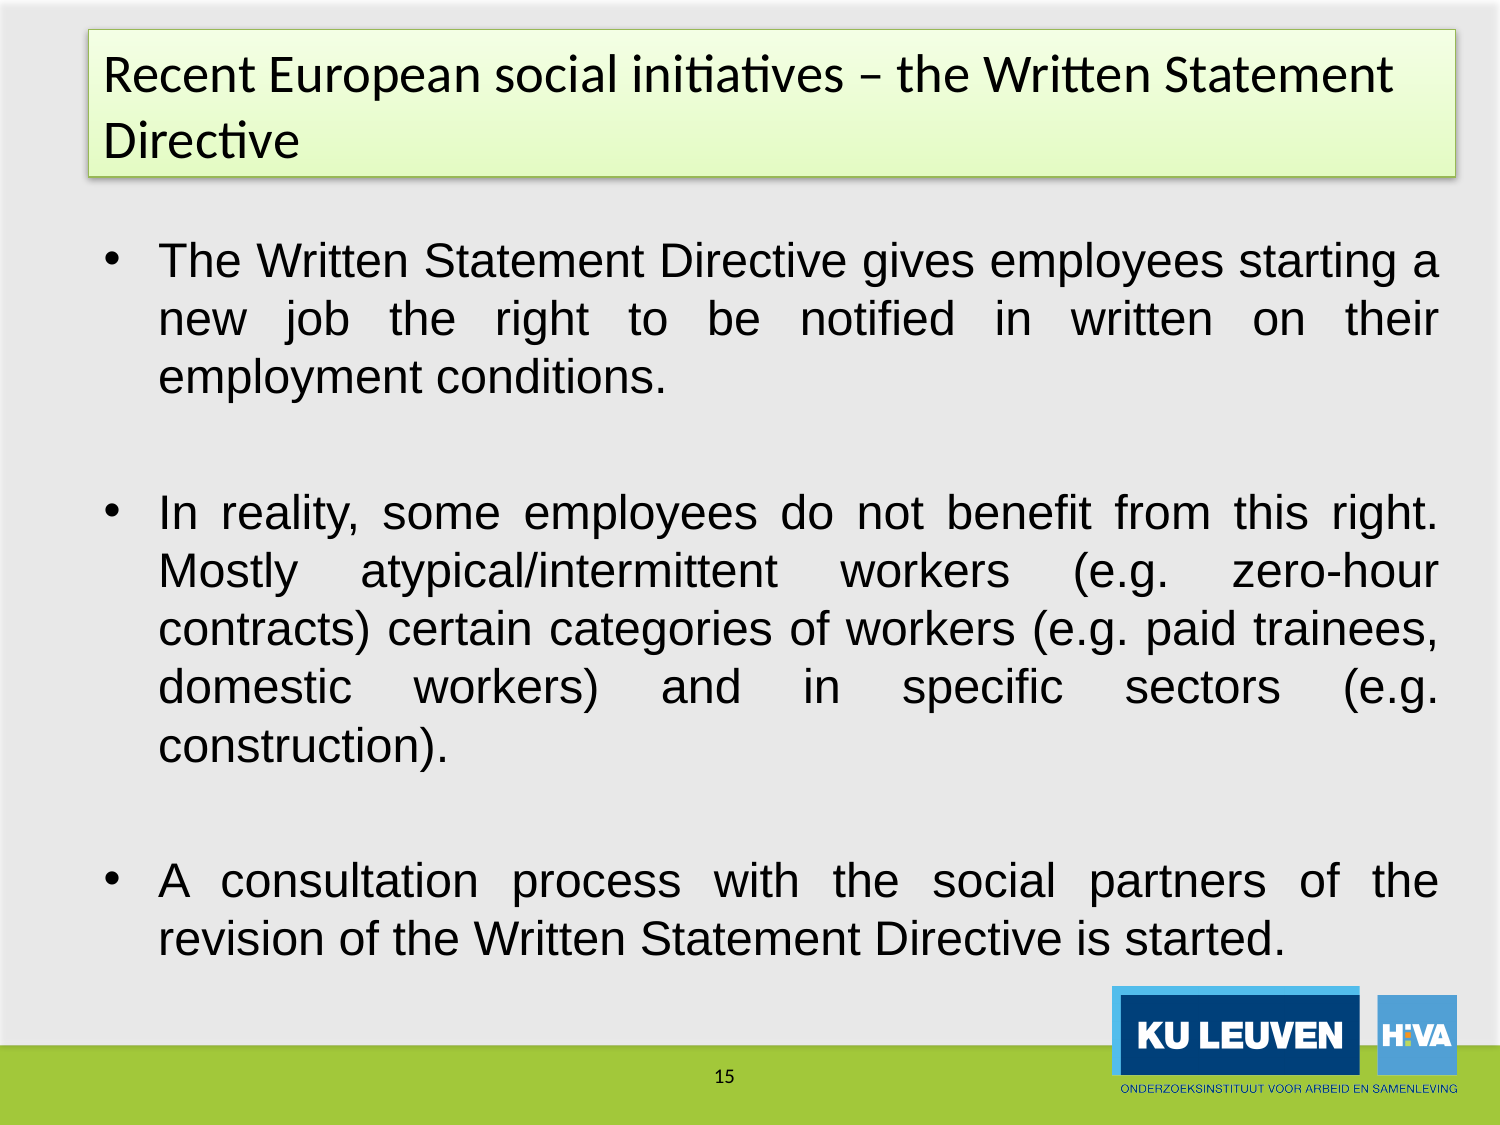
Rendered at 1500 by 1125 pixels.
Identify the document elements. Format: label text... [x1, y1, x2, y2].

list The Written Statement Directive gives employees starting a new job the right to be notified in written on their employment conditions. In reality, some employees do not benefit from this right. Mostly atypical/intermittent workers (e.g. zero-hour contracts) certain categories of workers (e.g. paid trainees, domestic workers) and in specific sectors (e.g. construction). A consultation process with the social partners of the revision of the Written Statement Directive is started. [88, 221, 1456, 978]
picture [1112, 986, 1457, 1093]
slide_number 15 [596, 1051, 750, 1099]
title Recent European social initiatives – the Written Statement Directive [88, 29, 1456, 178]
